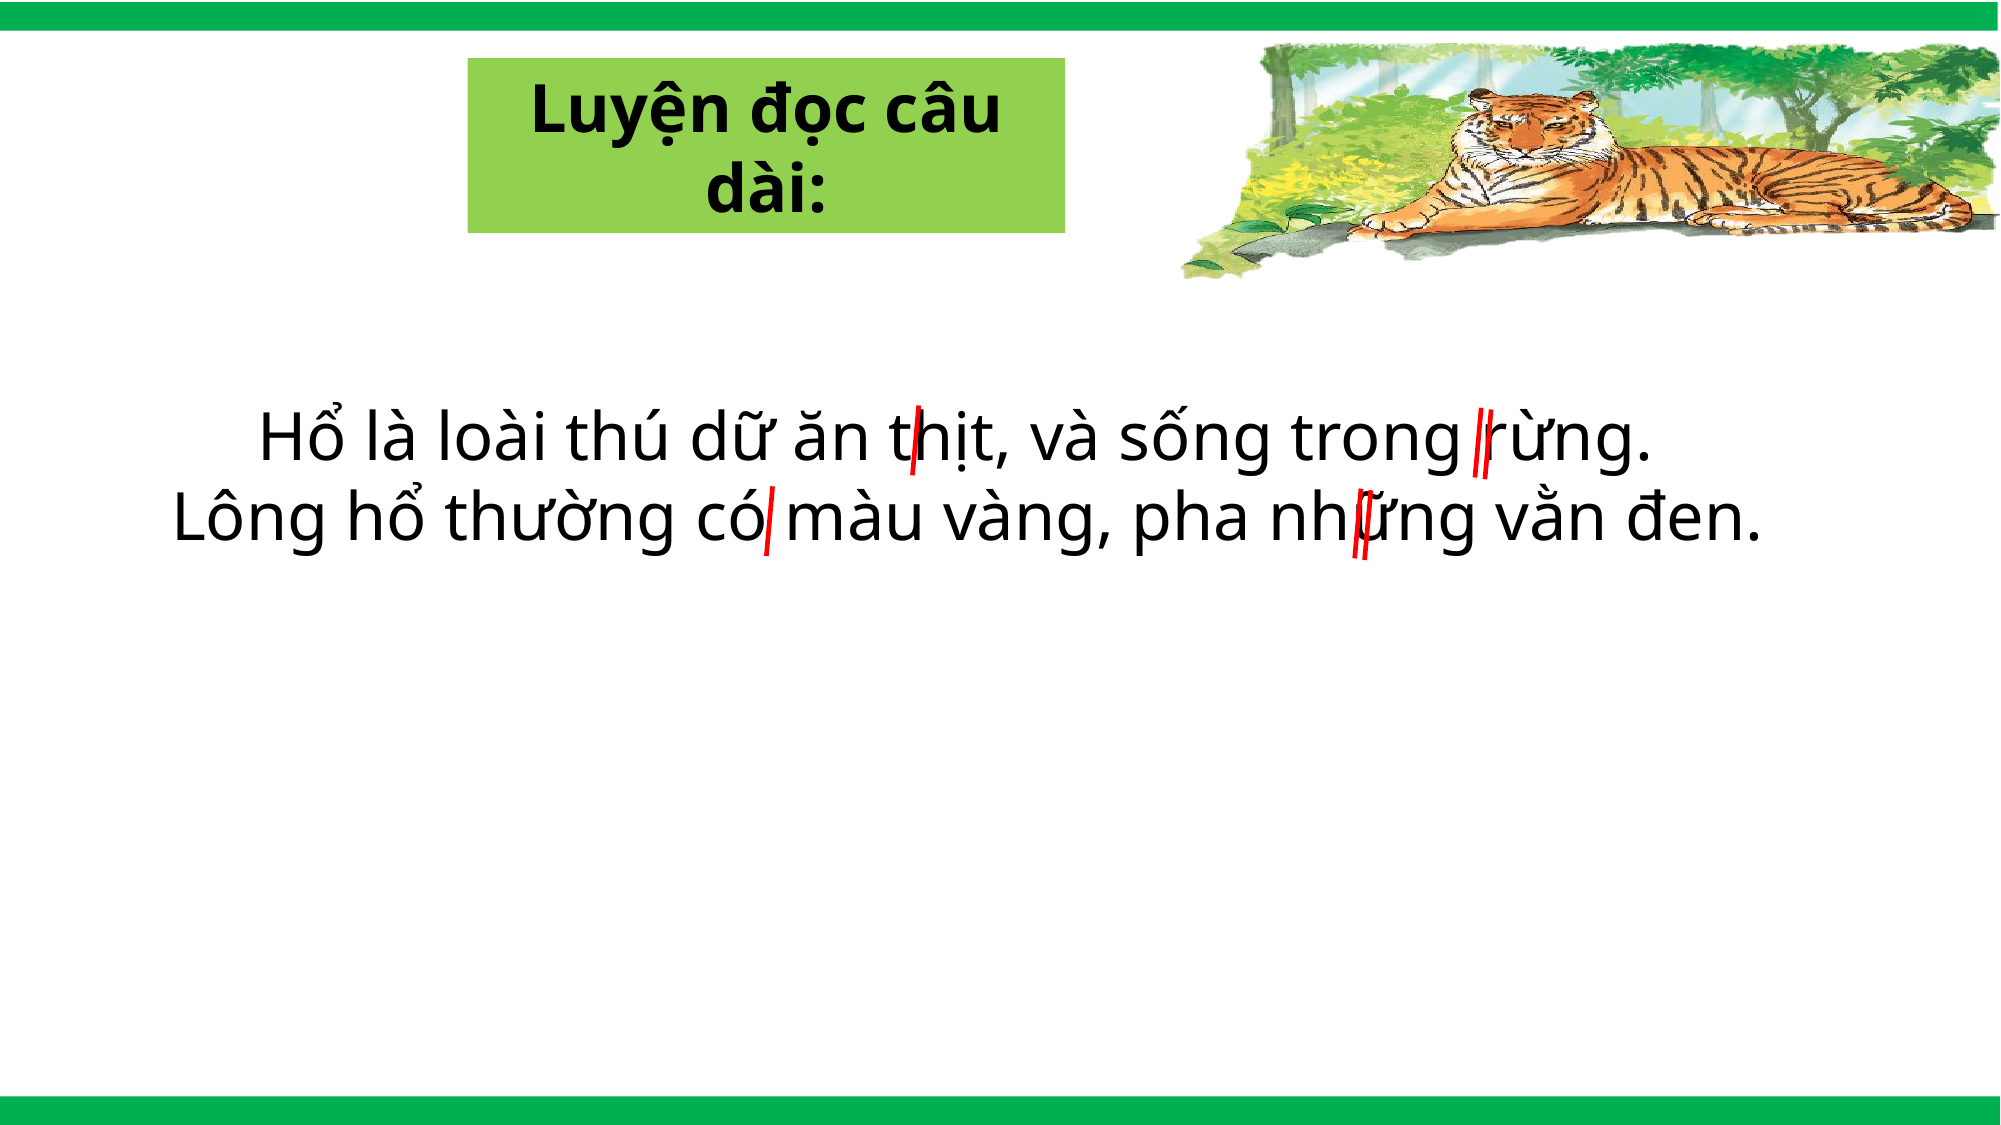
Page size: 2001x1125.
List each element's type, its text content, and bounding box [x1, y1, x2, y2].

picture [1174, 41, 2000, 279]
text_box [1354, 488, 1371, 561]
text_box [766, 486, 773, 557]
text_box Hổ là loài thú dữ ăn thịt, và sống trong rừng. Lông hổ thường có màu vàng, pha những vằn đen. [156, 386, 1844, 562]
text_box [912, 405, 919, 476]
text_box [0, 1094, 2000, 1125]
text_box [0, 0, 2000, 33]
text_box Luyện đọc câu dài: [467, 58, 1066, 234]
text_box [1474, 407, 1492, 480]
